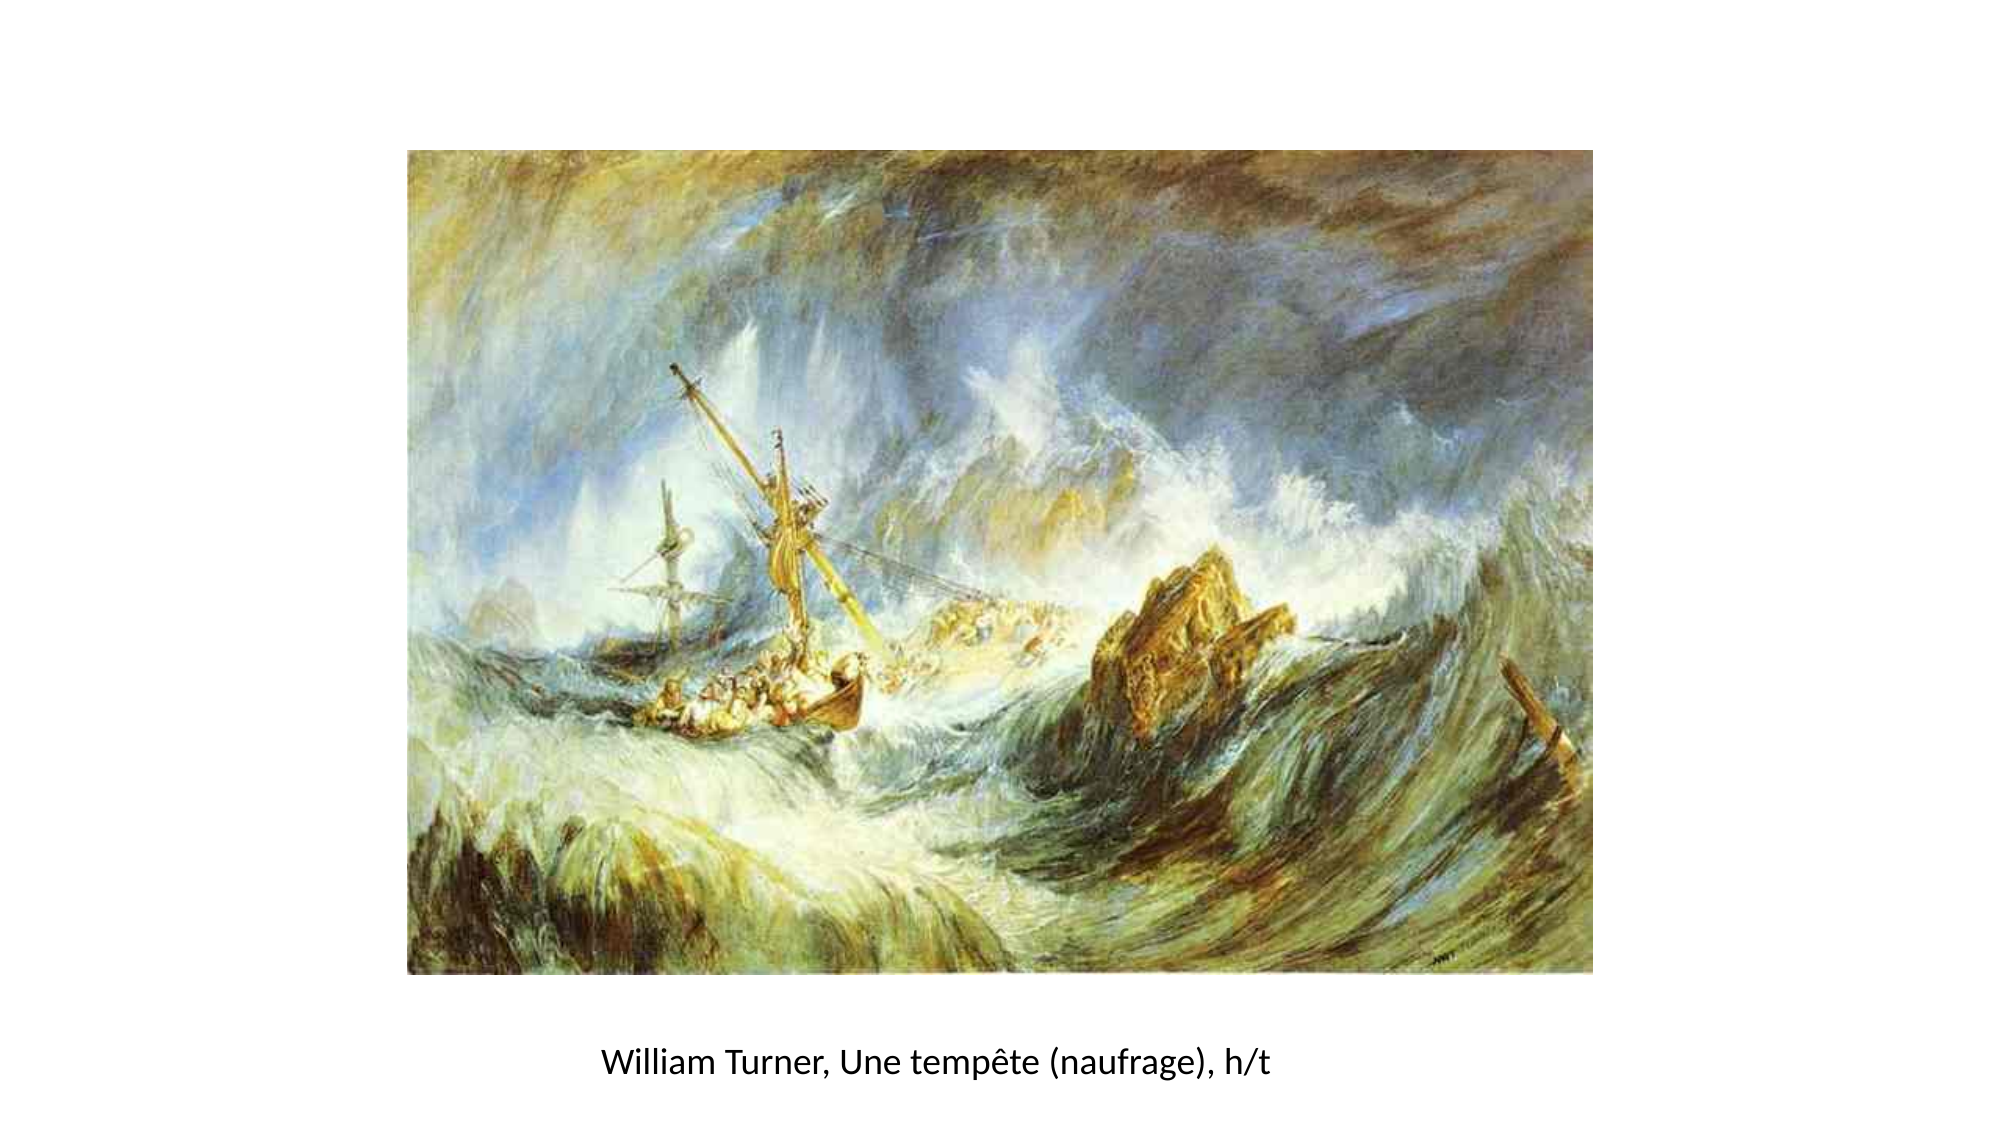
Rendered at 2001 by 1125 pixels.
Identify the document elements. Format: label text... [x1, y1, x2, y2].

text_box William Turner, Une tempête (naufrage), h/t [586, 1029, 1287, 1089]
picture [407, 150, 1593, 975]
